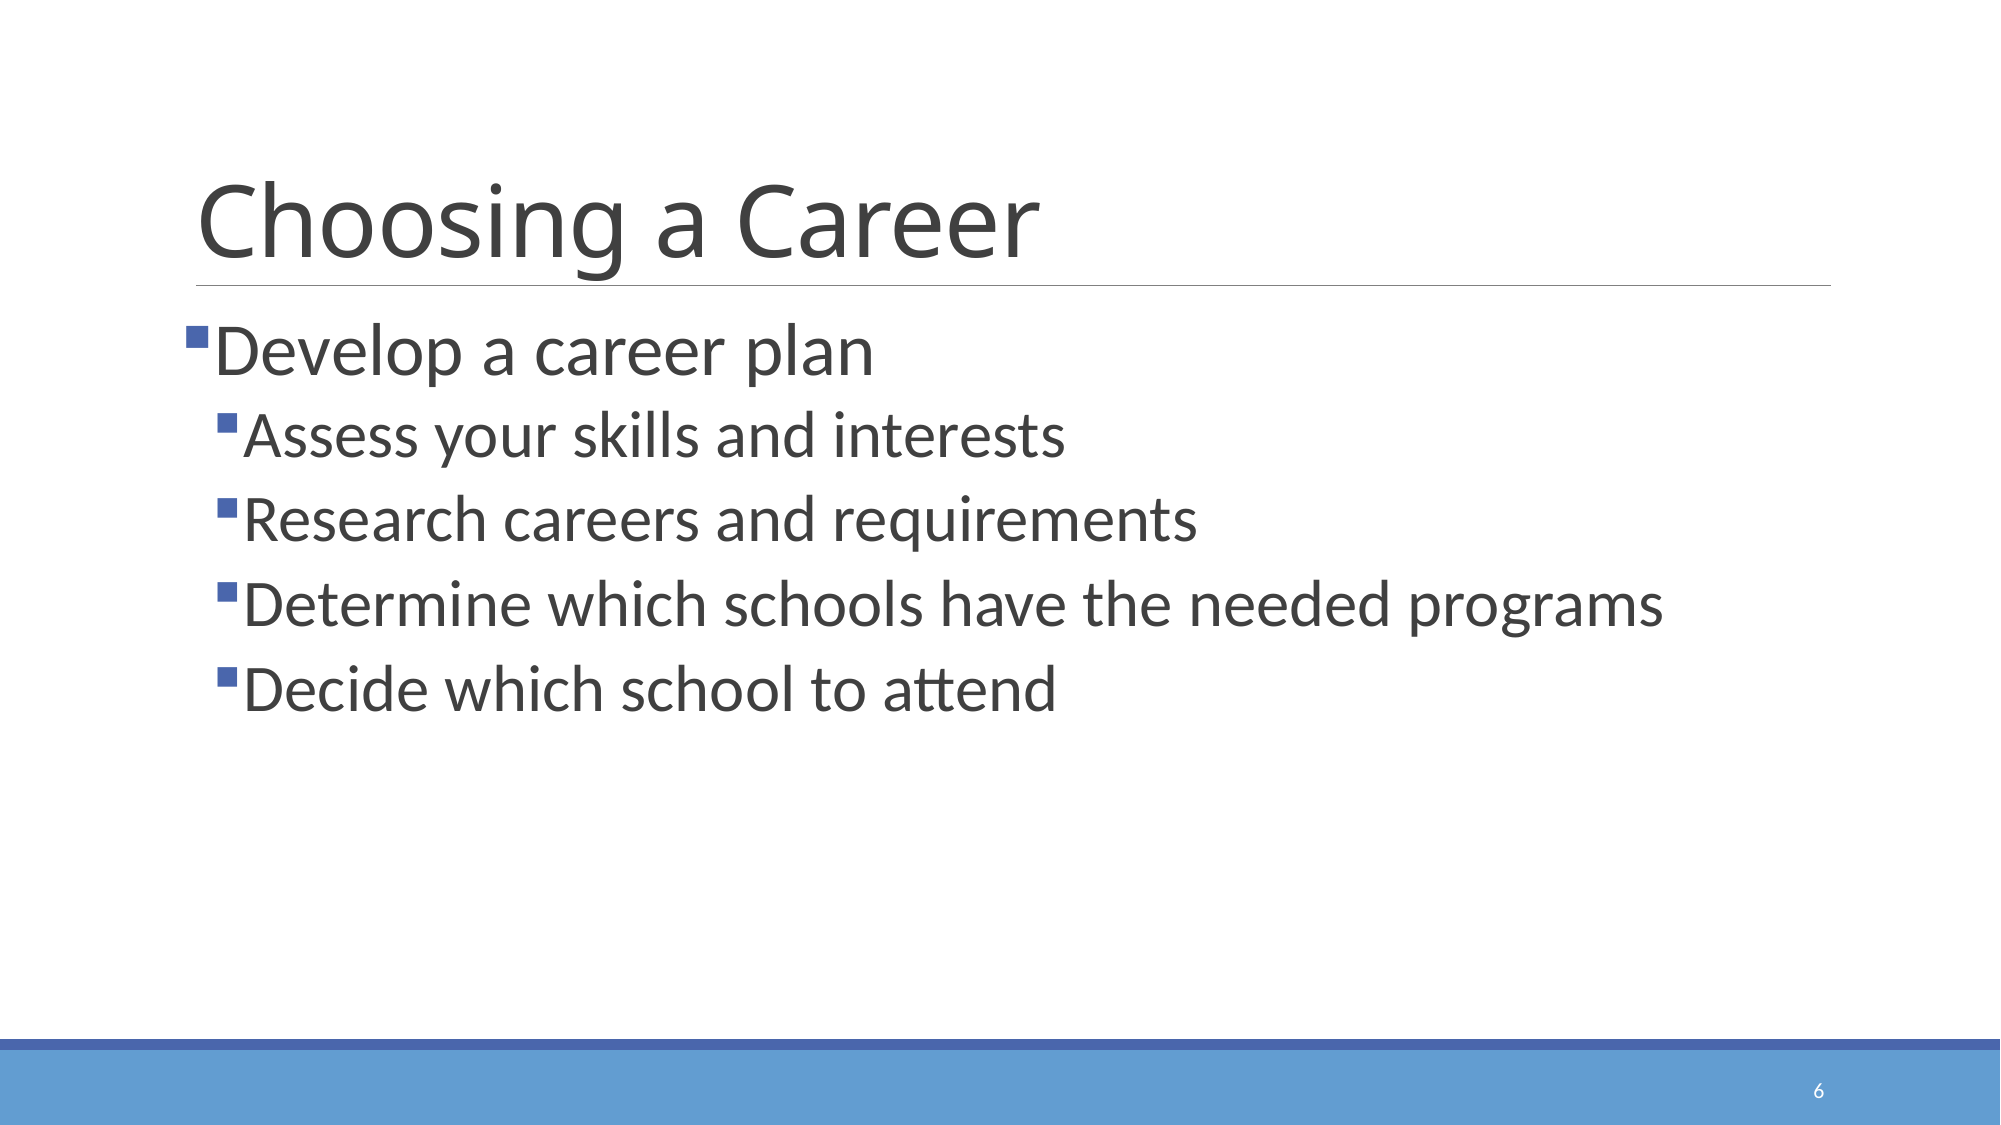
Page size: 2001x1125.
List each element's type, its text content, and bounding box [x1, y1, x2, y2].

title Choosing a Career [180, 47, 1830, 285]
slide_number 6 [1624, 1059, 1840, 1120]
list Develop a career plan Assess your skills and interests Research careers and requirements Determine which schools have the needed programs Decide which school to attend [180, 302, 1830, 963]
